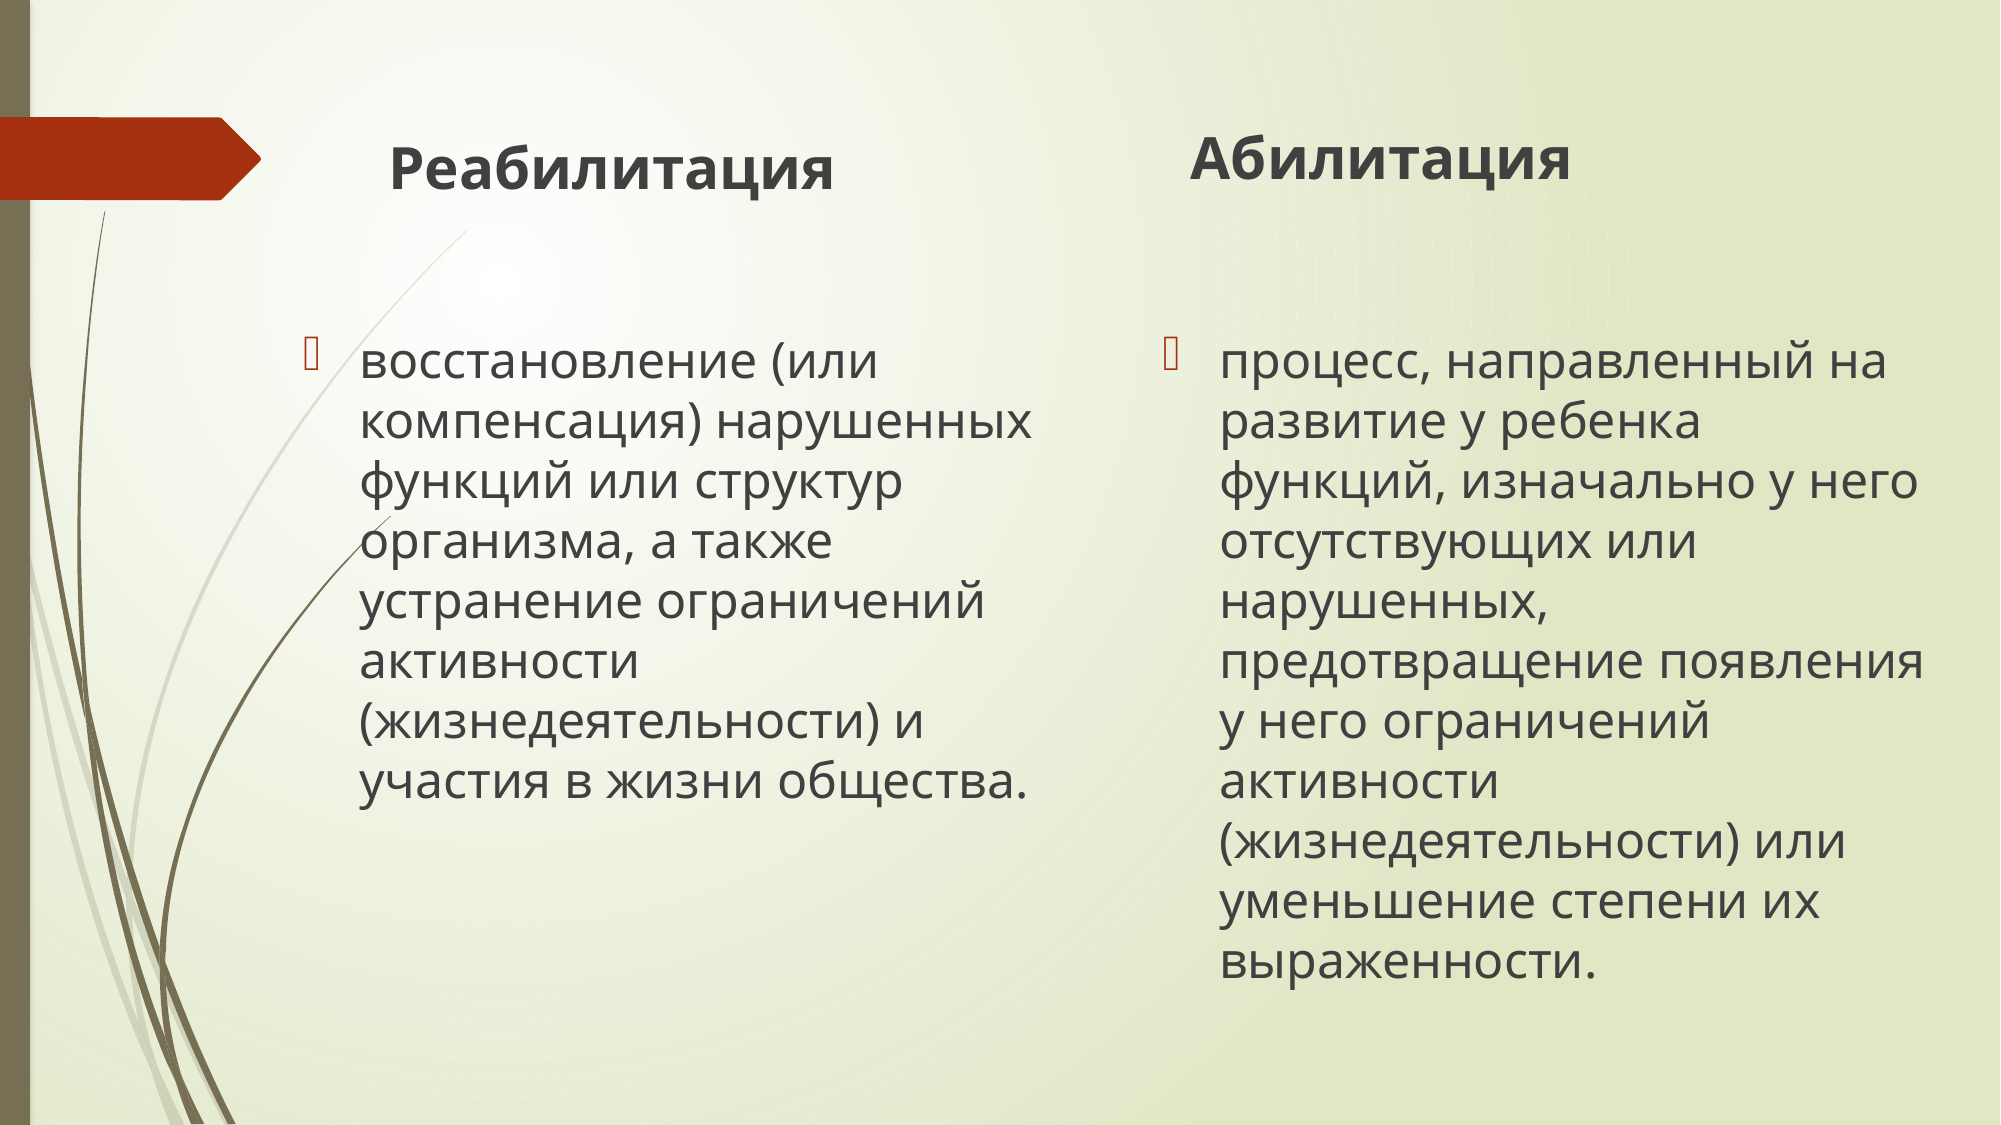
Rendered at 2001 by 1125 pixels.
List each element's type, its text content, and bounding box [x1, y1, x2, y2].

list Реабилитация [373, 113, 1029, 209]
list Абилитация [1175, 104, 1832, 199]
list восстановление (или компенсация) нарушенных функций или структур организма, а также устранение ограничений активности (жизнедеятельности) и участия в жизни общества. [288, 321, 1057, 1074]
list процесс, направленный на развитие у ребенка функций, изначально у него отсутствующих или нарушенных, предотвращение появления у него ограничений активности (жизнедеятельности) или уменьшение степени их выраженности. [1147, 321, 1944, 1074]
